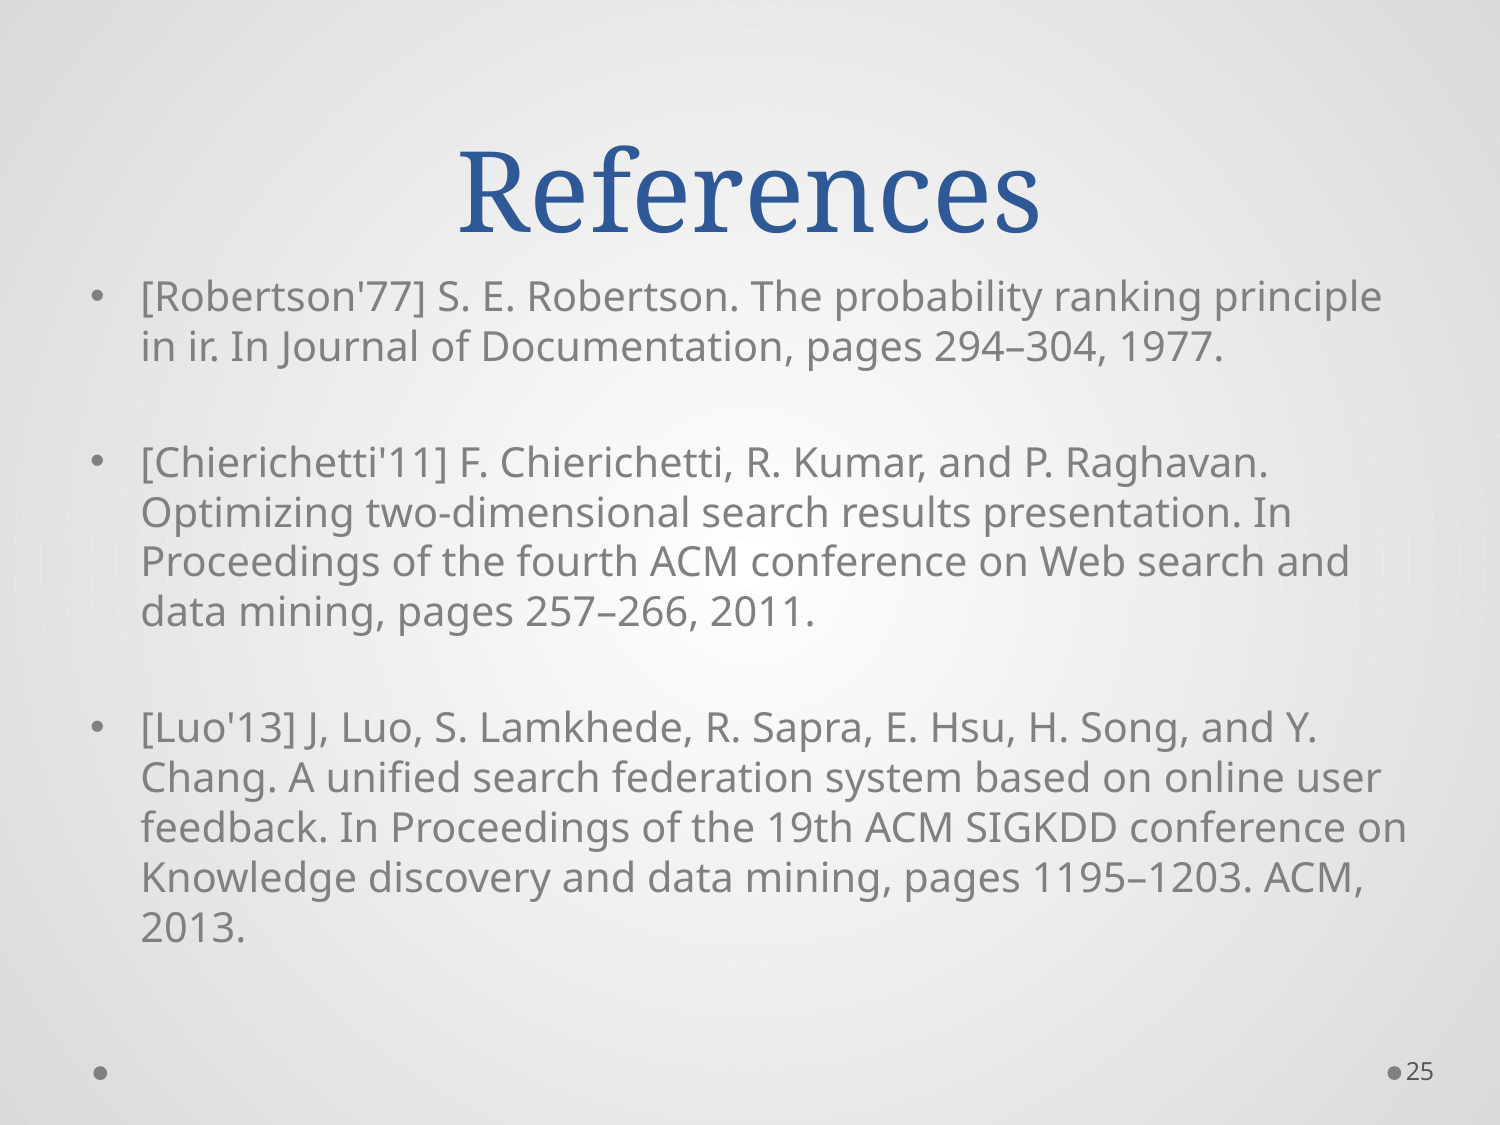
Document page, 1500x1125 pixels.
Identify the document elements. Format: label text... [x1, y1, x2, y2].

slide_number 25 [1401, 1042, 1494, 1103]
title References [75, 0, 1425, 262]
list [Robertson'77] S. E. Robertson. The probability ranking principle in ir. In Journal of Documentation, pages 294–304, 1977. [Chierichetti'11] F. Chierichetti, R. Kumar, and P. Raghavan. Optimizing two-dimensional search results presentation. In Proceedings of the fourth ACM conference on Web search and data mining, pages 257–266, 2011. [Luo'13] J, Luo, S. Lamkhede, R. Sapra, E. Hsu, H. Song, and Y. Chang. A unified search federation system based on online user feedback. In Proceedings of the 19th ACM SIGKDD conference on Knowledge discovery and data mining, pages 1195–1203. ACM, 2013. [75, 262, 1425, 1005]
